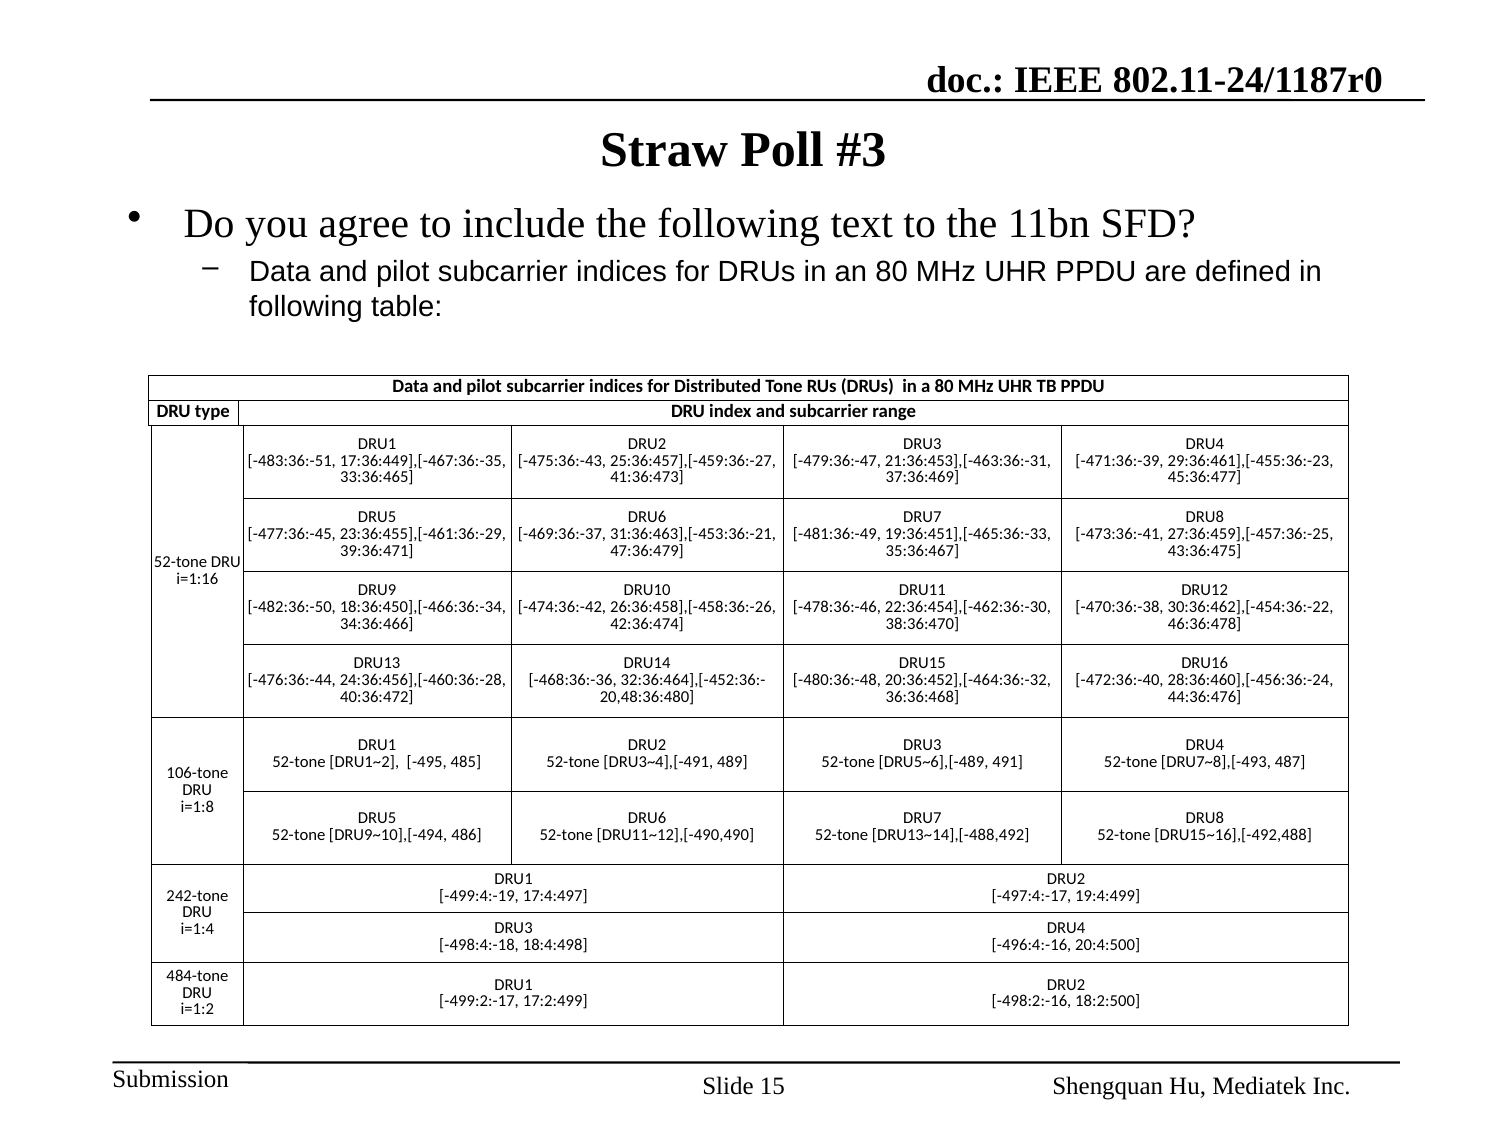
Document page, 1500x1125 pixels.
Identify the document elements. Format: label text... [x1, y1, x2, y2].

table_cell DRU8 52-tone [DRU15~16],[-492,488] [1062, 792, 1348, 864]
table_header 52-tone DRU i=1:16 [152, 426, 243, 717]
table_cell DRU type [149, 401, 238, 425]
table_header DRU4 [-471:36:-39, 29:36:461],[-455:36:-23, 45:36:477] [1062, 426, 1348, 498]
table_cell DRU2 [-497:4:-17, 19:4:499] [784, 865, 1348, 912]
title Straw Poll #3 [68, 120, 1418, 173]
table_cell DRU7 [-481:36:-49, 19:36:451],[-465:36:-33, 35:36:467] [784, 499, 1061, 571]
table_cell DRU6 52-tone [DRU11~12],[-490,490] [512, 792, 783, 864]
text_box Do you agree to include the following text to the 11bn SFD? Data and pilot subcarrier indices for DRUs in an 80 MHz UHR PPDU are defined in following table: [112, 188, 1388, 339]
table_cell DRU8 [-473:36:-41, 27:36:459],[-457:36:-25, 43:36:475] [1062, 499, 1348, 571]
table_cell DRU13 [-476:36:-44, 24:36:456],[-460:36:-28, 40:36:472] [244, 645, 511, 717]
table_cell DRU6 [-469:36:-37, 31:36:463],[-453:36:-21, 47:36:479] [512, 499, 783, 571]
table_cell DRU1 [-499:2:-17, 17:2:499] [244, 963, 783, 1025]
table_cell DRU4 52-tone [DRU7~8],[-493, 487] [1062, 718, 1348, 791]
table_cell 242-tone DRU i=1:4 [152, 865, 243, 962]
table_cell DRU index and subcarrier range [239, 401, 1348, 425]
table_cell 106-tone DRU i=1:8 [152, 718, 243, 864]
table_cell DRU12 [-470:36:-38, 30:36:462],[-454:36:-22, 46:36:478] [1062, 572, 1348, 644]
table_cell DRU16 [-472:36:-40, 28:36:460],[-456:36:-24, 44:36:476] [1062, 645, 1348, 717]
text_box Slide 15 [687, 1062, 813, 1100]
table_cell DRU1 52-tone [DRU1~2], [-495, 485] [244, 718, 511, 791]
table_header DRU3 [-479:36:-47, 21:36:453],[-463:36:-31, 37:36:469] [784, 426, 1061, 498]
table_cell DRU2 52-tone [DRU3~4],[-491, 489] [512, 718, 783, 791]
table_cell DRU3 52-tone [DRU5~6],[-489, 491] [784, 718, 1061, 791]
table_cell DRU5 52-tone [DRU9~10],[-494, 486] [244, 792, 511, 864]
table_header DRU1 [-483:36:-51, 17:36:449],[-467:36:-35, 33:36:465] [244, 426, 511, 498]
table_cell DRU4 [-496:4:-16, 20:4:500] [784, 913, 1348, 962]
text_box Shengquan Hu, Mediatek Inc. [1037, 1062, 1402, 1088]
table_header Data and pilot subcarrier indices for Distributed Tone RUs (DRUs) in a 80 MHz UHR TB PPDU [149, 376, 1348, 400]
table_cell DRU5 [-477:36:-45, 23:36:455],[-461:36:-29, 39:36:471] [244, 499, 511, 571]
table_cell DRU9 [-482:36:-50, 18:36:450],[-466:36:-34, 34:36:466] [244, 572, 511, 644]
table_cell DRU14 [-468:36:-36, 32:36:464],[-452:36:-20,48:36:480] [512, 645, 783, 717]
table_cell DRU10 [-474:36:-42, 26:36:458],[-458:36:-26, 42:36:474] [512, 572, 783, 644]
table_cell DRU1 [-499:4:-19, 17:4:497] [244, 865, 783, 912]
table_cell DRU2 [-498:2:-16, 18:2:500] [784, 963, 1348, 1025]
table_cell DRU11 [-478:36:-46, 22:36:454],[-462:36:-30, 38:36:470] [784, 572, 1061, 644]
table_cell DRU3 [-498:4:-18, 18:4:498] [244, 913, 783, 962]
table_header DRU2 [-475:36:-43, 25:36:457],[-459:36:-27, 41:36:473] [512, 426, 783, 498]
table_cell DRU7 52-tone [DRU13~14],[-488,492] [784, 792, 1061, 864]
table_cell DRU15 [-480:36:-48, 20:36:452],[-464:36:-32, 36:36:468] [784, 645, 1061, 717]
table_cell 484-tone DRU i=1:2 [152, 963, 243, 1025]
